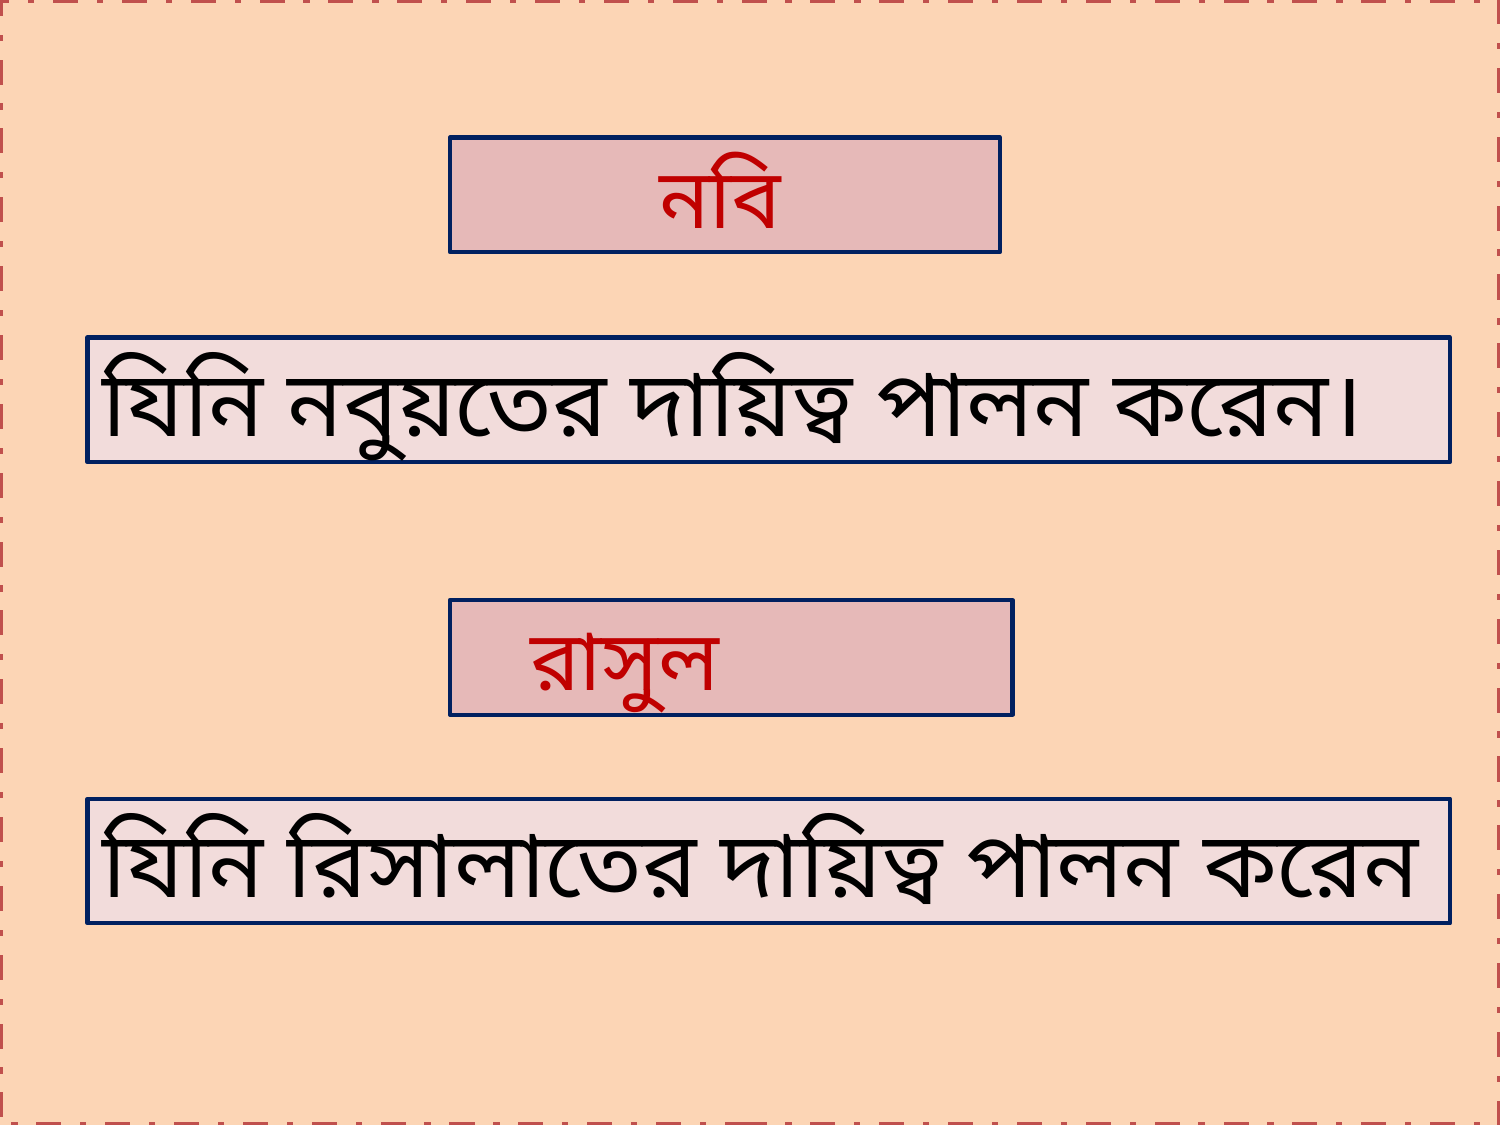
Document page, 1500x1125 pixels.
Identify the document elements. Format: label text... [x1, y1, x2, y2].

text_box নবি [448, 135, 1002, 254]
text_box যিনি নবুয়তের দায়িত্ব পালন করেন। [85, 335, 1452, 464]
text_box রাসুল [448, 598, 1015, 717]
text_box [0, 0, 1500, 1125]
text_box যিনি রিসালাতের দায়িত্ব পালন করেন [85, 797, 1452, 925]
